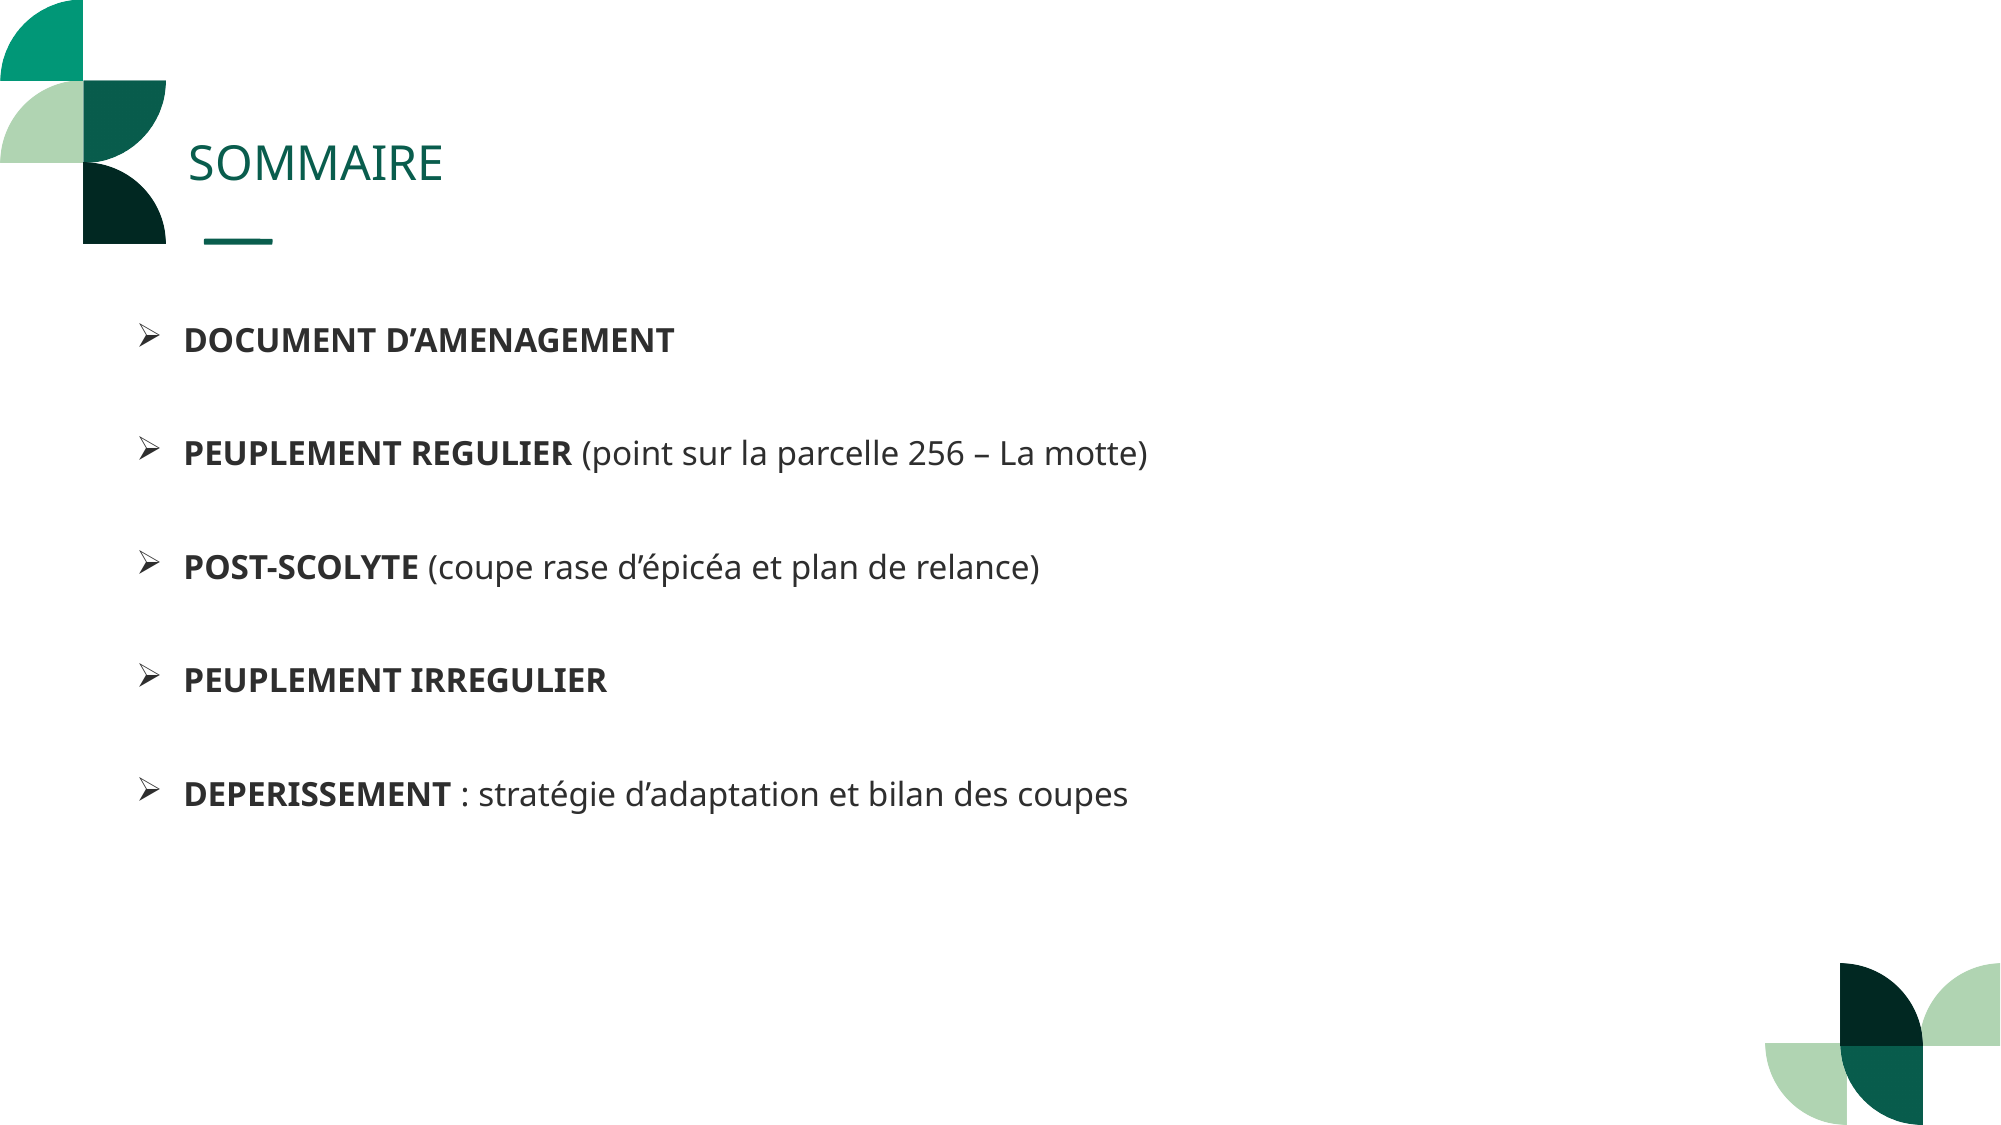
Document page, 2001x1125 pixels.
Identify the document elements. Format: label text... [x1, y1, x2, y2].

list DOCUMENT D’AMENAGEMENT PEUPLEMENT REGULIER (point sur la parcelle 256 – La motte) POST-SCOLYTE (coupe rase d’épicéa et plan de relance) PEUPLEMENT IRREGULIER DEPERISSEMENT : stratégie d’adaptation et bilan des coupes [121, 316, 1775, 1016]
picture [1765, 963, 2001, 1125]
picture [0, 0, 166, 244]
list SOMMAIRE [173, 131, 1833, 199]
